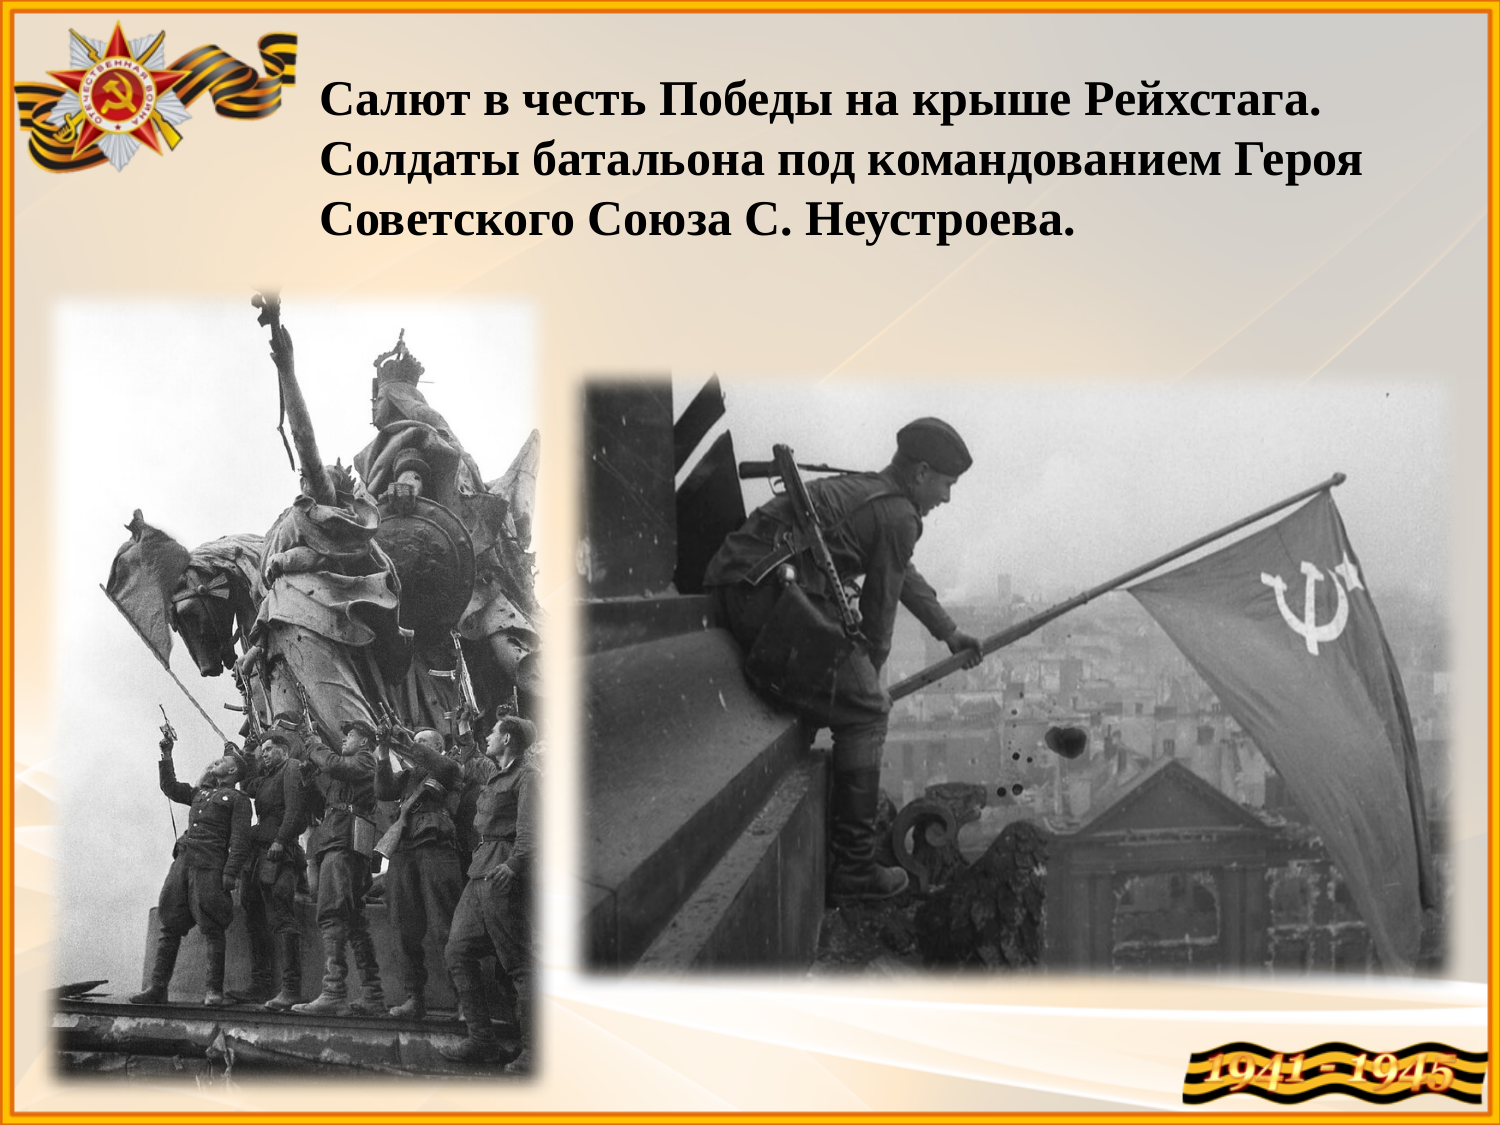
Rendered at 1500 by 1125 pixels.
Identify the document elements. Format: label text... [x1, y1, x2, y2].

picture [0, 0, 1500, 1125]
text_box Салют в честь Победы на крыше Рейхстага. Солдаты батальона под командованием Героя Советского Союза С. Неустроева. [304, 58, 1465, 344]
